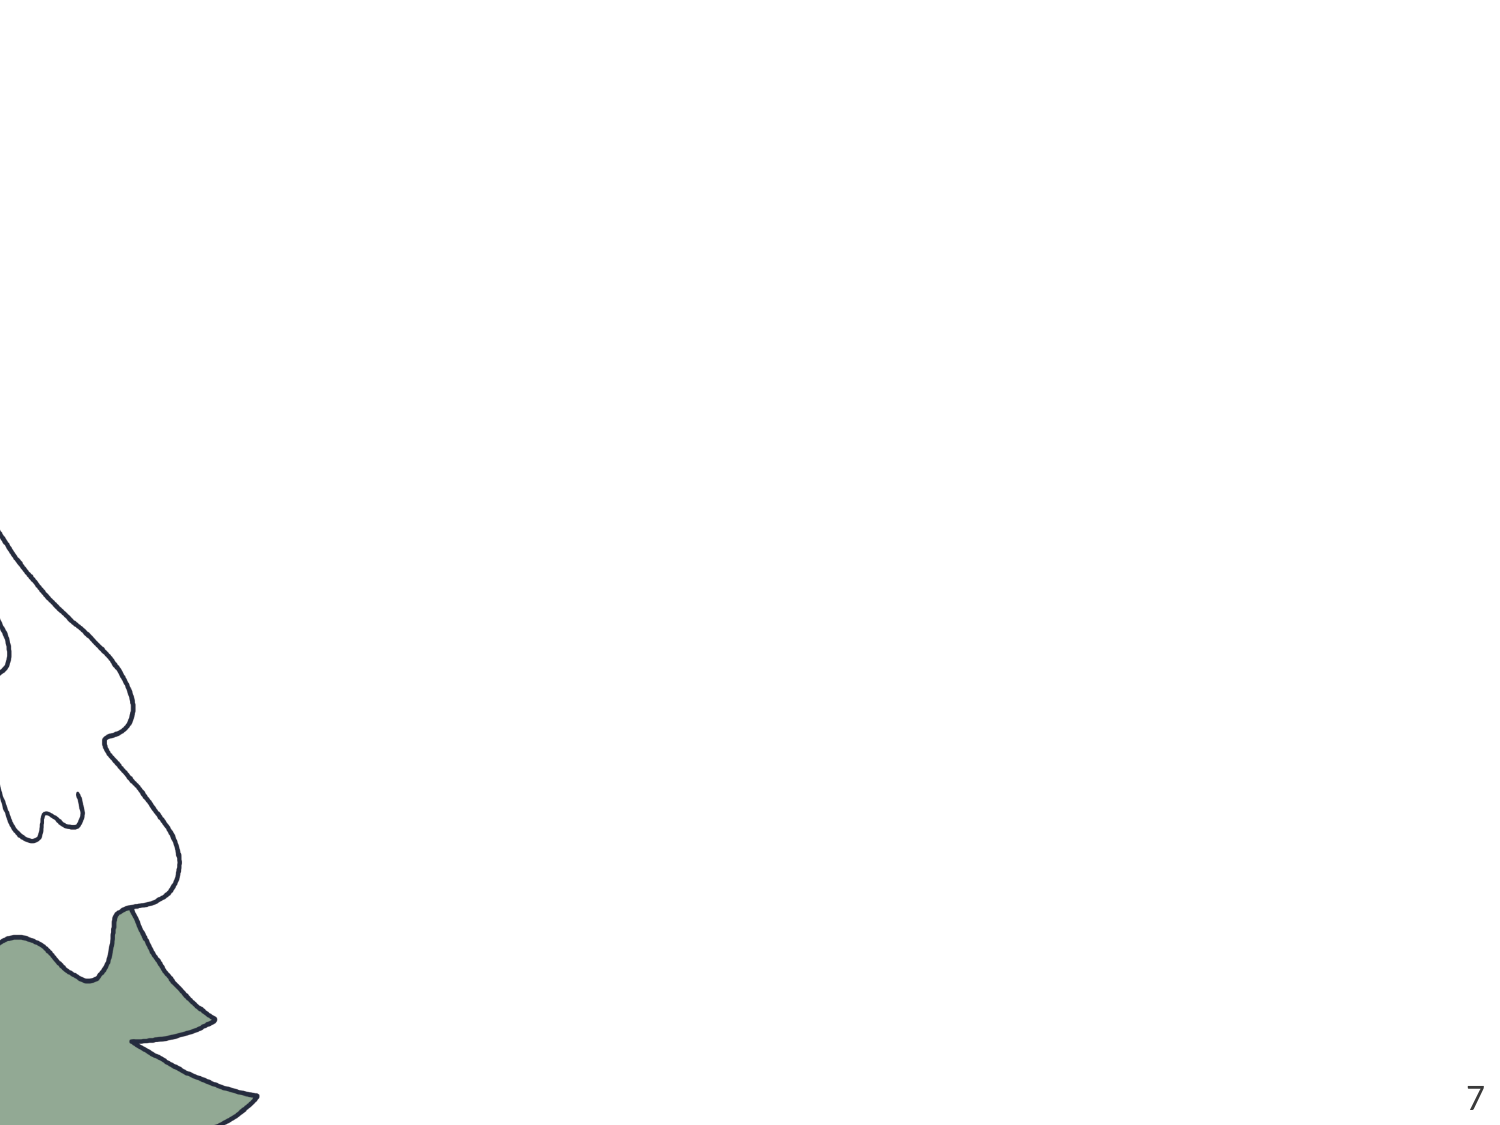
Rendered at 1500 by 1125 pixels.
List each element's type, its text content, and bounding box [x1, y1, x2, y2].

picture [0, 0, 1500, 1125]
slide_number 7 [1404, 1065, 1500, 1125]
